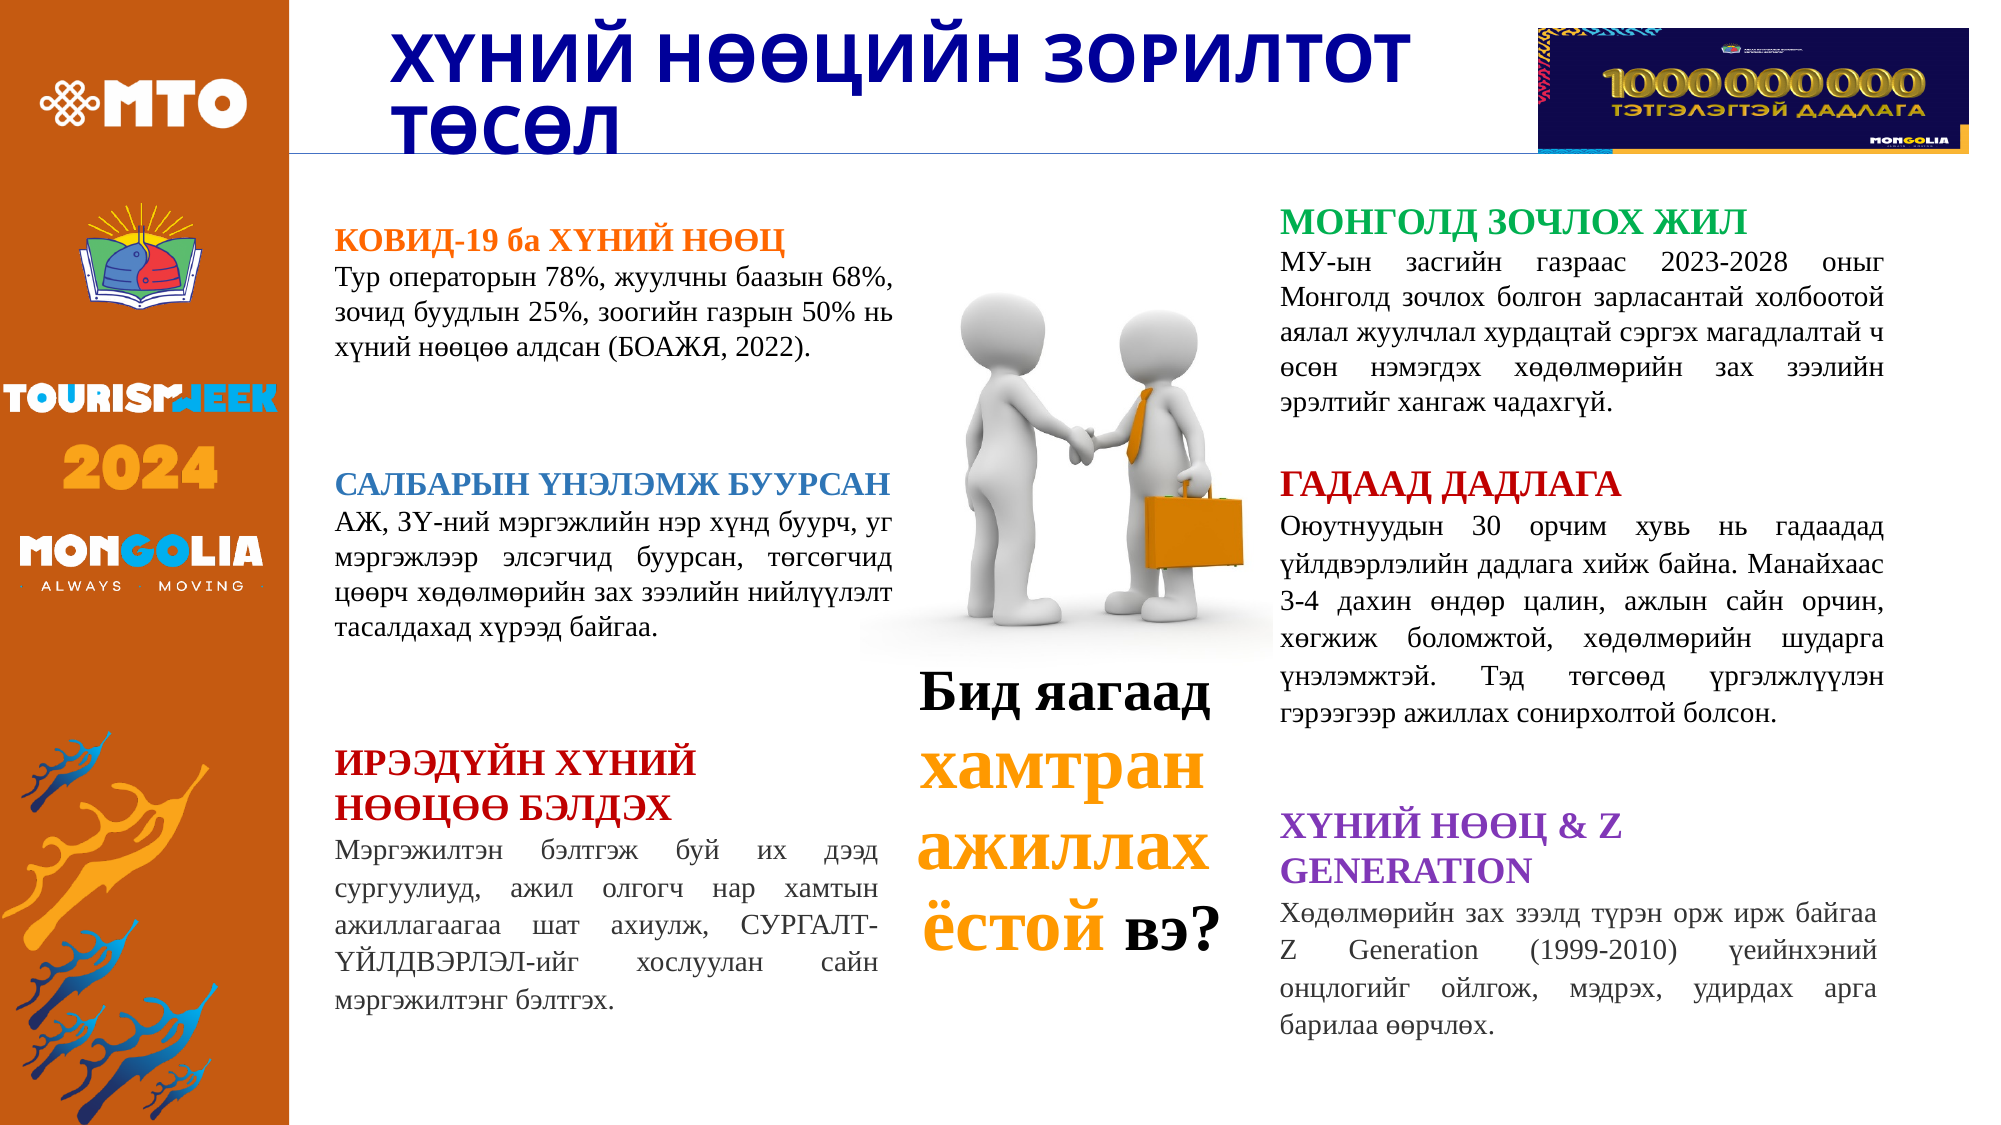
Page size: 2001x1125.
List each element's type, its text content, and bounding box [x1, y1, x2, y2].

text_box Бид яагаад хамтран ажиллах ёстой вэ? [875, 678, 1270, 972]
text_box САЛБАРЫН ҮНЭЛЭМЖ БУУРСАН АЖ, ЗҮ-ний мэргэжлийн нэр хүнд буурч, уг мэргэжлээр элсэгчид буурсан, төгсөгчид цөөрч хөдөлмөрийн зах зээлийн нийлүүлэлт тасалдахад хүрээд байгаа. [319, 455, 860, 650]
text_box ХҮНИЙ НӨӨЦ & Z GENERATION Хөдөлмөрийн зах зээлд түрэн орж ирж байгаа Z Generation (1999-2010) үеийнхэний онцлогийг ойлгож, мэдрэх, удирдах арга барилаа өөрчлөх. [1264, 793, 1893, 1048]
picture [1538, 28, 1969, 154]
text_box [0, 0, 290, 1125]
title ХҮНИЙ НӨӨЦИЙН ЗОРИЛТОТ ТӨСӨЛ [375, 44, 1479, 150]
text_box ИРЭЭДҮЙН ХҮНИЙ НӨӨЦӨӨ БЭЛДЭХ Мэргэжилтэн бэлтгэж буй их дээд сургуулиуд, ажил олгогч нар хамтын ажиллагаагаа шат ахиулж, СУРГАЛТ-ҮЙЛДВЭРЛЭЛ-ийг хослуулан сайн мэргэжилтэнг бэлтгэх. [319, 730, 894, 1023]
picture [860, 265, 1273, 678]
text_box МОНГОЛД ЗОЧЛОХ ЖИЛ МУ-ын засгийн газраас 2023-2028 оныг Монголд зочлох болгон зарласантай холбоотой аялал жуулчлал хурдацтай сэргэх магадлалтай ч өсөн нэмэгдэх хөдөлмөрийн зах зээлийн эрэлтийг хангаж чадахгүй. [1265, 189, 1900, 425]
text_box ГАДААД ДАДЛАГА Оюутнуудын 30 орчим хувь нь гадаадад үйлдвэрлэлийн дадлага хийж байна. Манайхаас 3-4 дахин өндөр цалин, ажлын сайн орчин, хөгжиж боломжтой, хөдөлмөрийн шударга үнэлэмжтэй. Тэд төгсөөд үргэлжлүүлэн гэрээгээр ажиллах сонирхолтой болсон. [1270, 448, 1900, 736]
text_box КОВИД-19 ба ХҮНИЙ НӨӨЦ Тур операторын 78%, жуулчны баазын 68%, зочид буудлын 25%, зоогийн газрын 50% нь хүний нөөцөө алдсан (БОАЖЯ, 2022). [319, 210, 908, 415]
